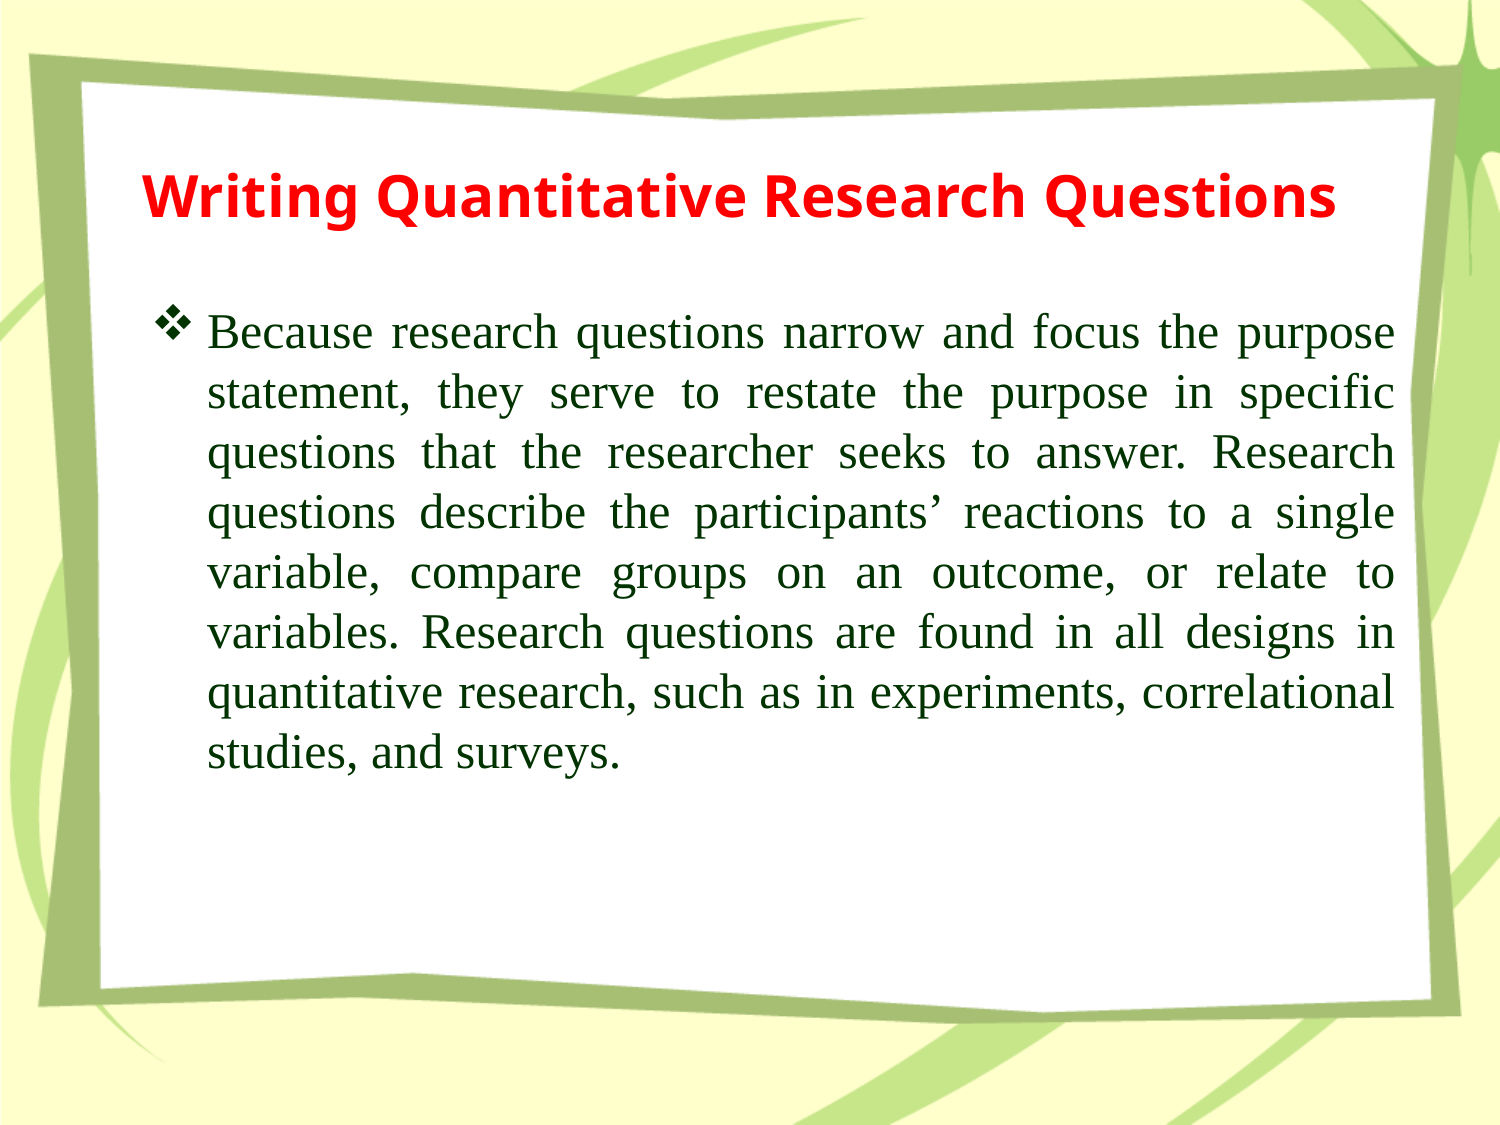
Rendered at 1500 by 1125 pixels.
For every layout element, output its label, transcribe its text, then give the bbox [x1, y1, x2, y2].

picture [0, 0, 1500, 1125]
list Because research questions narrow and focus the purpose statement, they serve to restate the purpose in specific questions that the researcher seeks to answer. Research questions describe the participants’ reactions to a single variable, compare groups on an outcome, or relate to variables. Research questions are found in all designs in quantitative research, such as in experiments, correlational studies, and surveys. [135, 290, 1412, 787]
title Writing Quantitative Research Questions [64, 137, 1415, 251]
